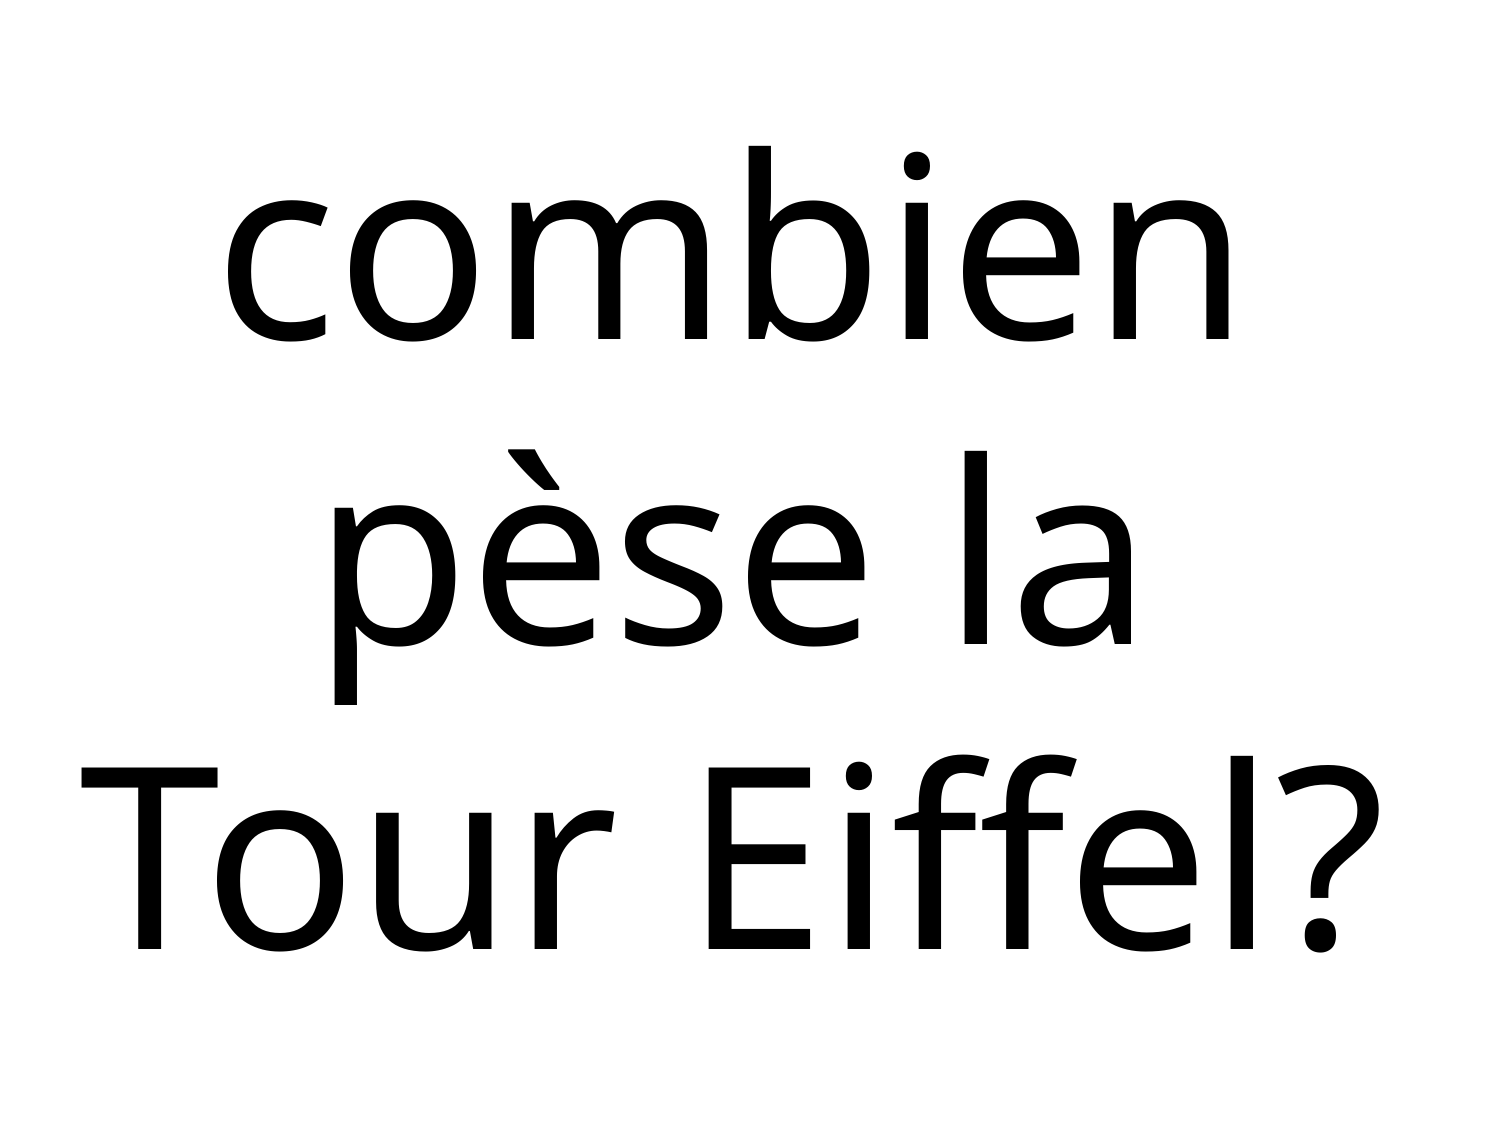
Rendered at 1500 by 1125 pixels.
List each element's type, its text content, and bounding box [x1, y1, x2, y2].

text_box combien pèse la Tour Eiffel? [53, 78, 1413, 1008]
